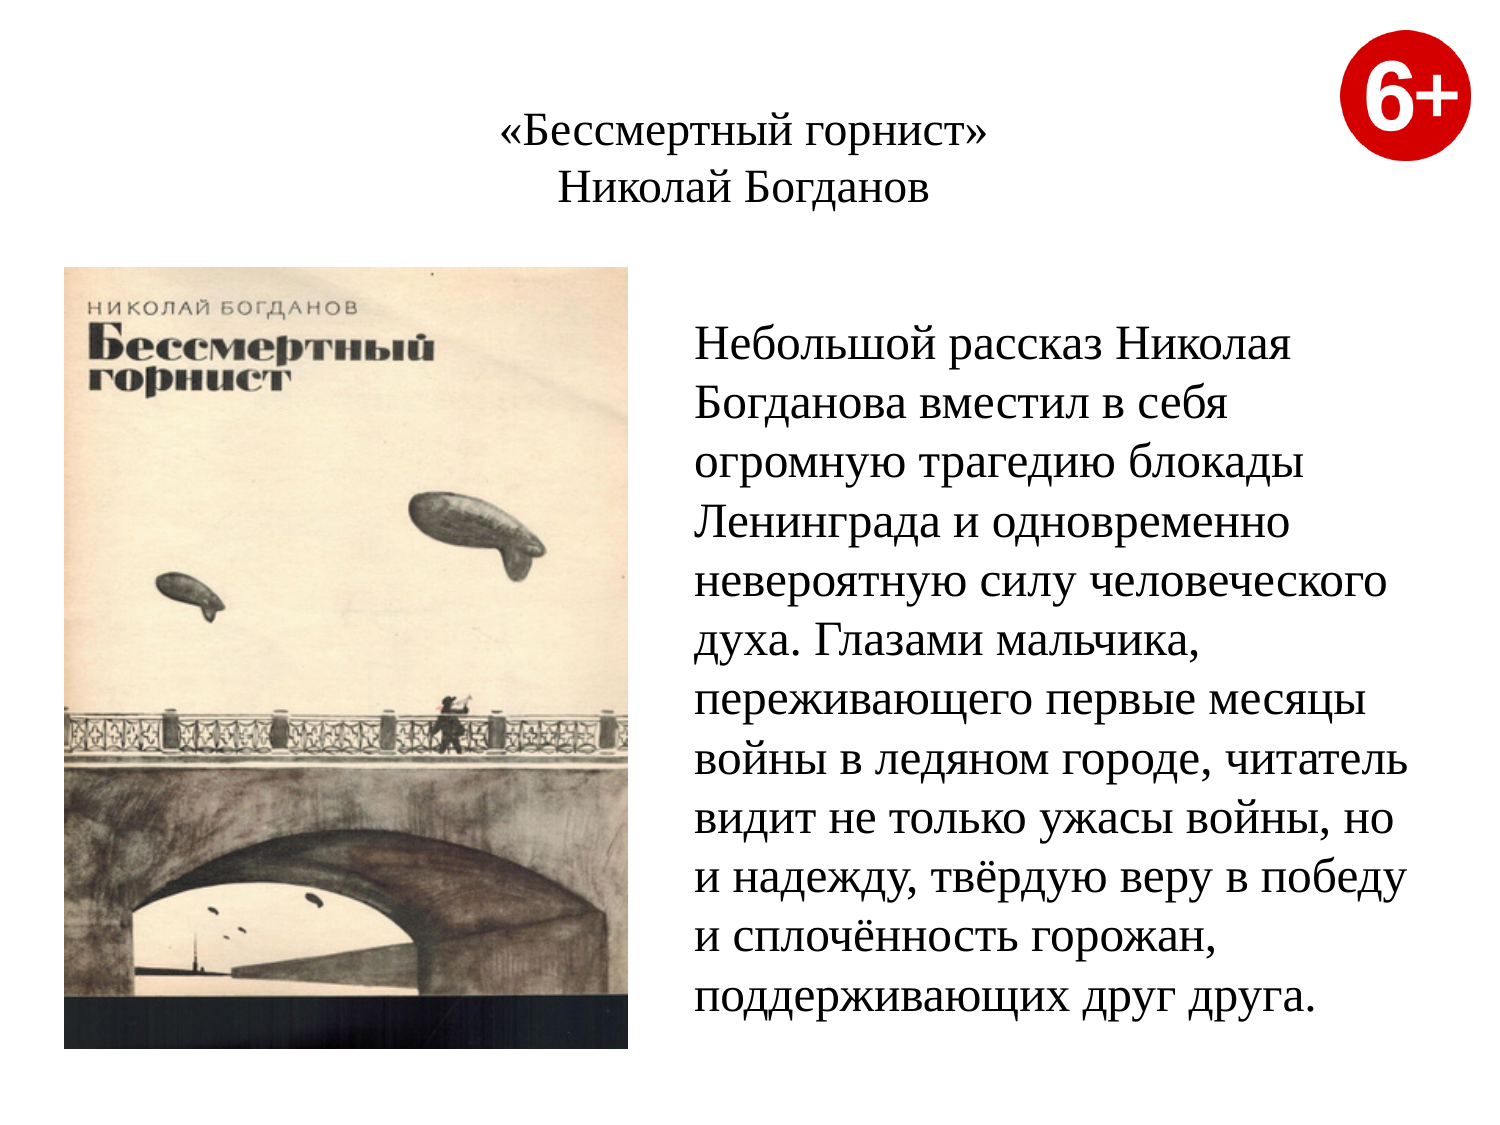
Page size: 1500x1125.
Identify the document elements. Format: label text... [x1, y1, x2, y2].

picture [64, 266, 628, 1049]
picture [1340, 30, 1471, 162]
list Небольшой рассказ Николая Богданова вместил в себя огромную трагедию блокады Ленинграда и одновременно невероятную силу человеческого духа. Глазами мальчика, переживающего первые месяцы войны в ледяном городе, читатель видит не только ужасы войны, но и надежду, твёрдую веру в победу и сплочённость горожан, поддерживающих друг друга. [679, 302, 1425, 1046]
title «Бессмертный горнист» Николай Богданов [0, 90, 1500, 278]
